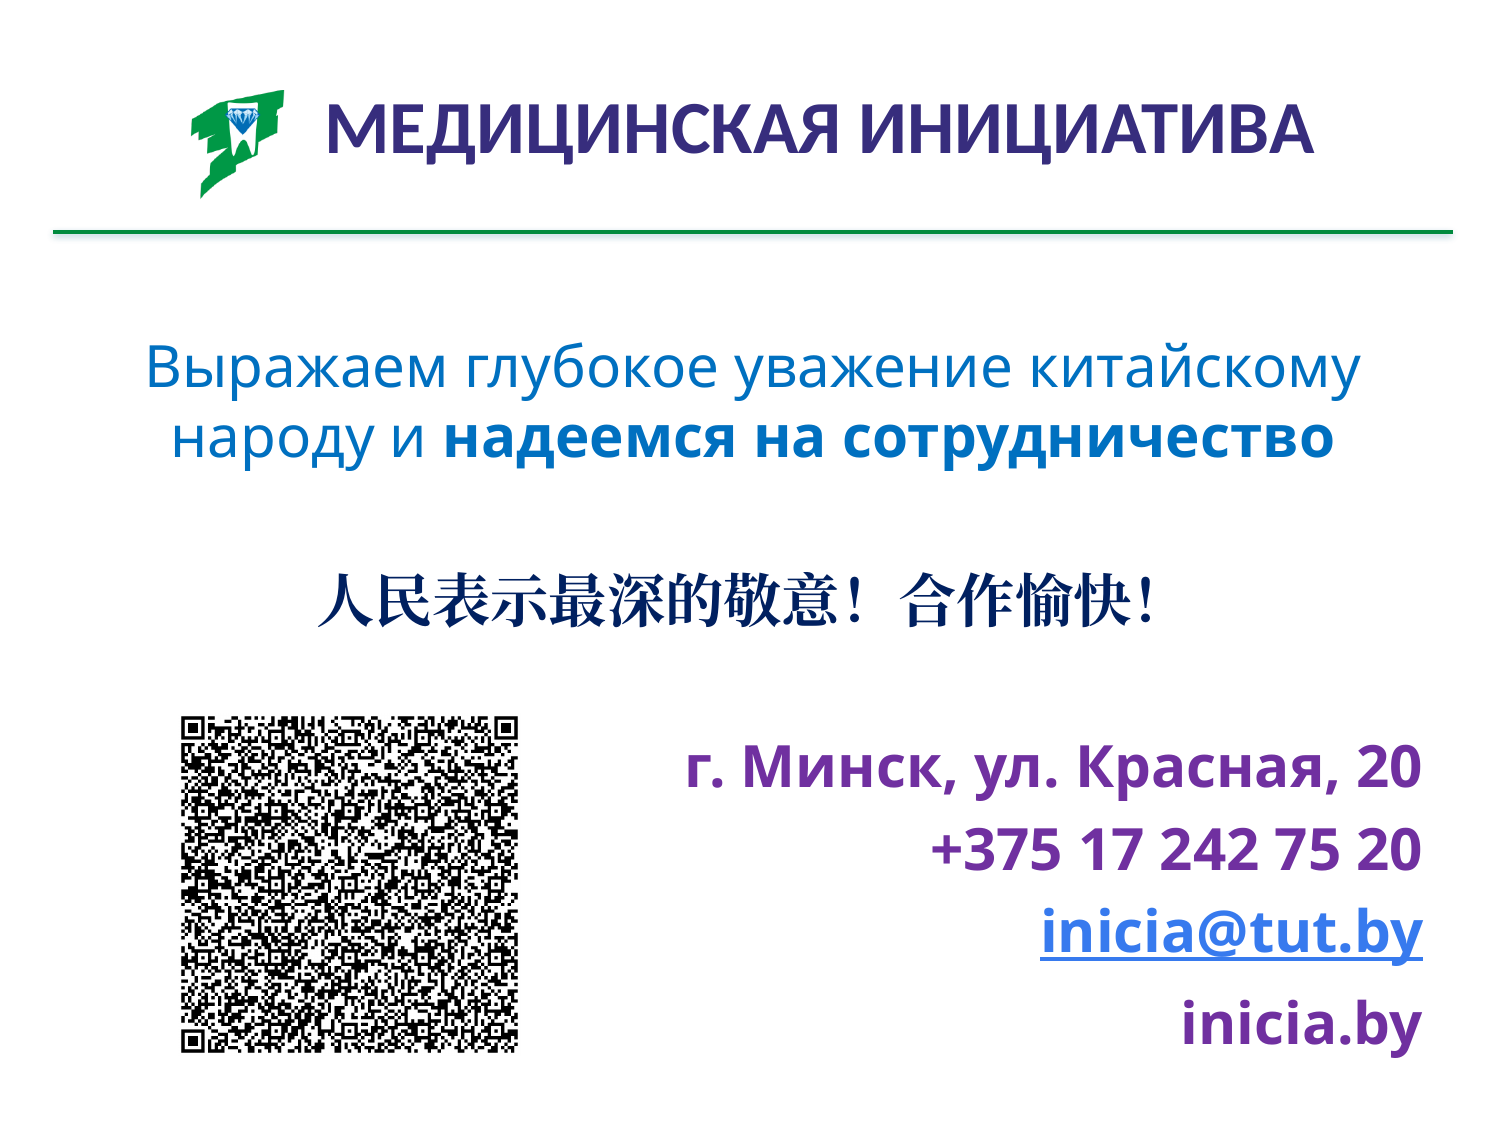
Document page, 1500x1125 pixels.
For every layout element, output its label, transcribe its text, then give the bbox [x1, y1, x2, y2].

picture [178, 712, 522, 1056]
text_box МЕДИЦИНСКАЯ ИНИЦИАТИВА [309, 70, 1331, 176]
picture [178, 89, 307, 203]
list Выражаем глубокое уважение китайскому народу и надеемся на сотрудничество 人民表示最深的敬意！合作愉快！ г. Минск, ул. Красная, 20 +375 17 242 75 20 inicia@tut.by inicia.by [67, 242, 1439, 579]
